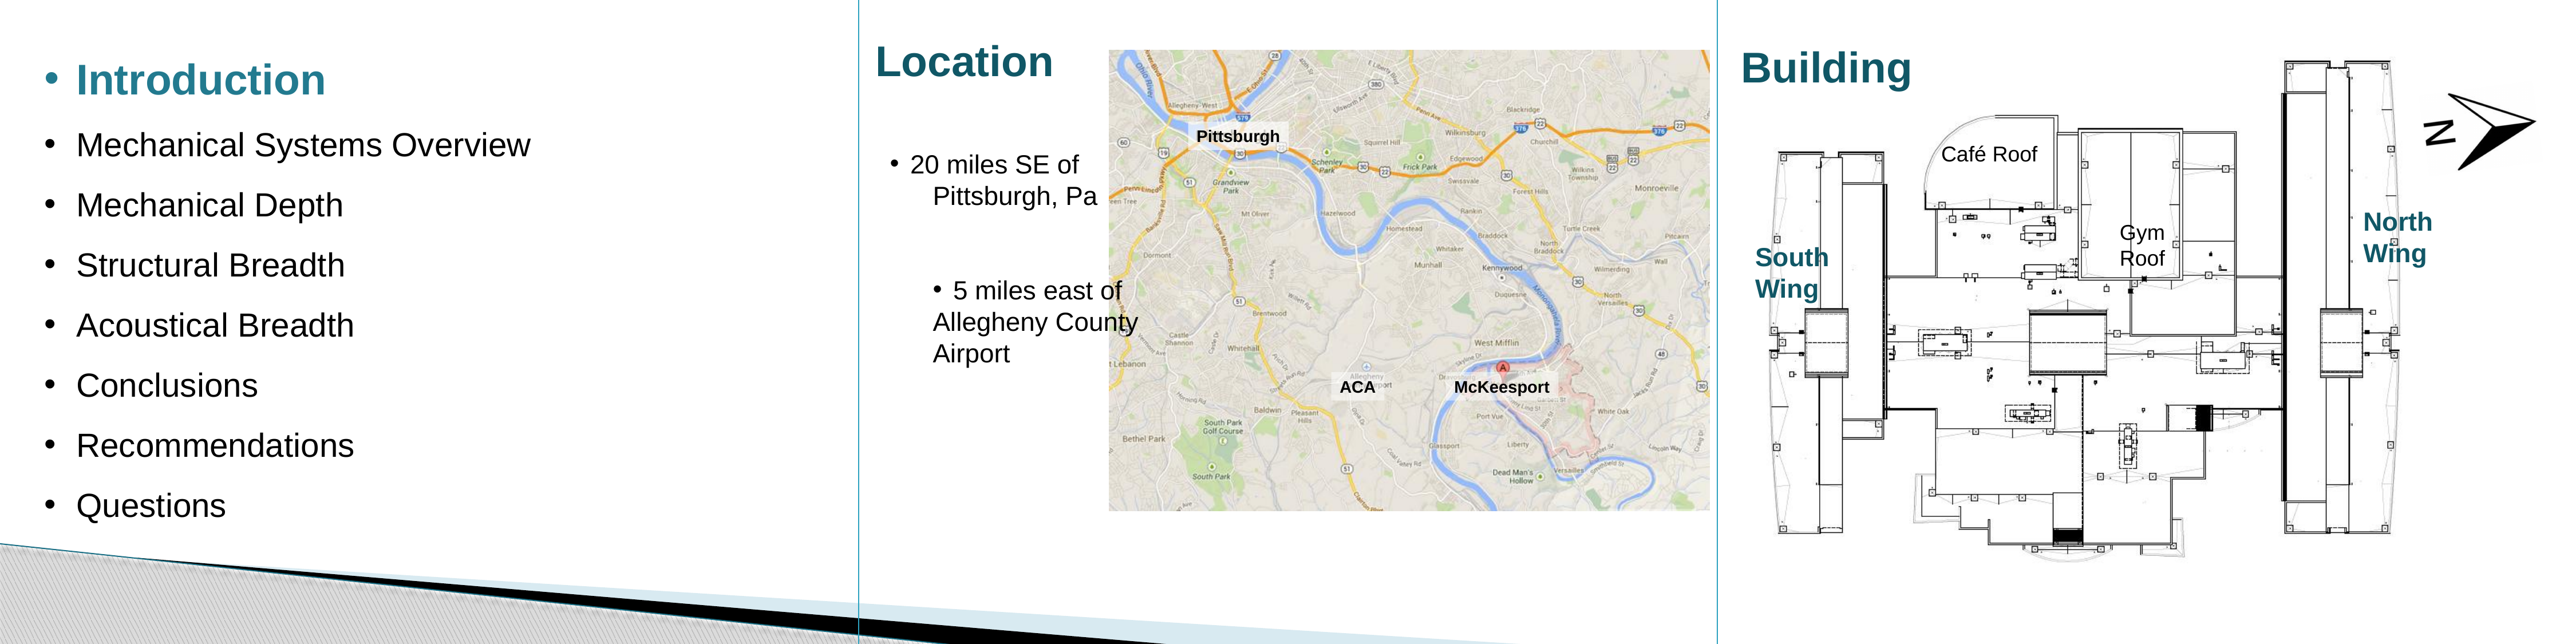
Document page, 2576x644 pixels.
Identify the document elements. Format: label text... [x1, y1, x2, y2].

text_box Location [867, 29, 1063, 90]
text_box Introduction Mechanical Systems Overview Mechanical Depth Structural Breadth Acoustical Breadth Conclusions Recommendations Questions [35, 21, 823, 528]
picture [1760, 57, 2414, 566]
text_box Building [1732, 35, 1922, 96]
picture [1109, 50, 1710, 511]
picture [2419, 71, 2543, 186]
text_box 20 miles SE of Pittsburgh, Pa 5 miles east of Allegheny County Airport [881, 143, 1105, 372]
text_box South Wing [1747, 236, 1756, 308]
text_box North Wing [2416, 200, 2442, 272]
